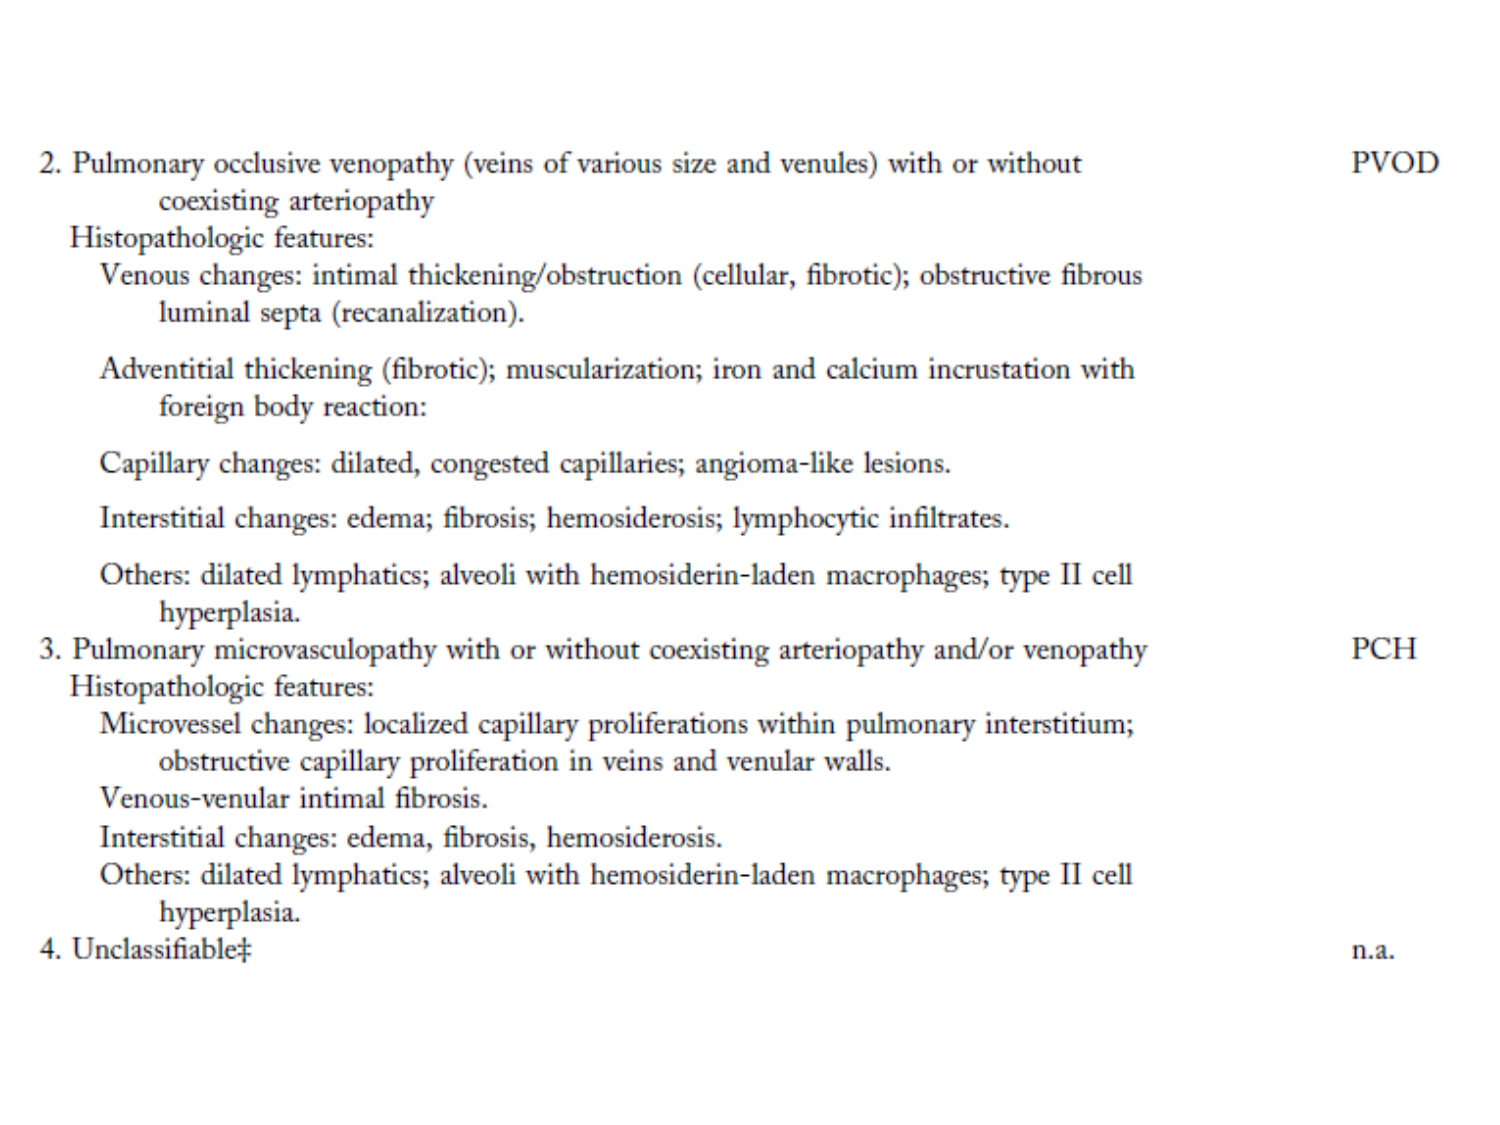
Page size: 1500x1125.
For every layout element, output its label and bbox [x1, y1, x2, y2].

picture [17, 140, 1500, 973]
